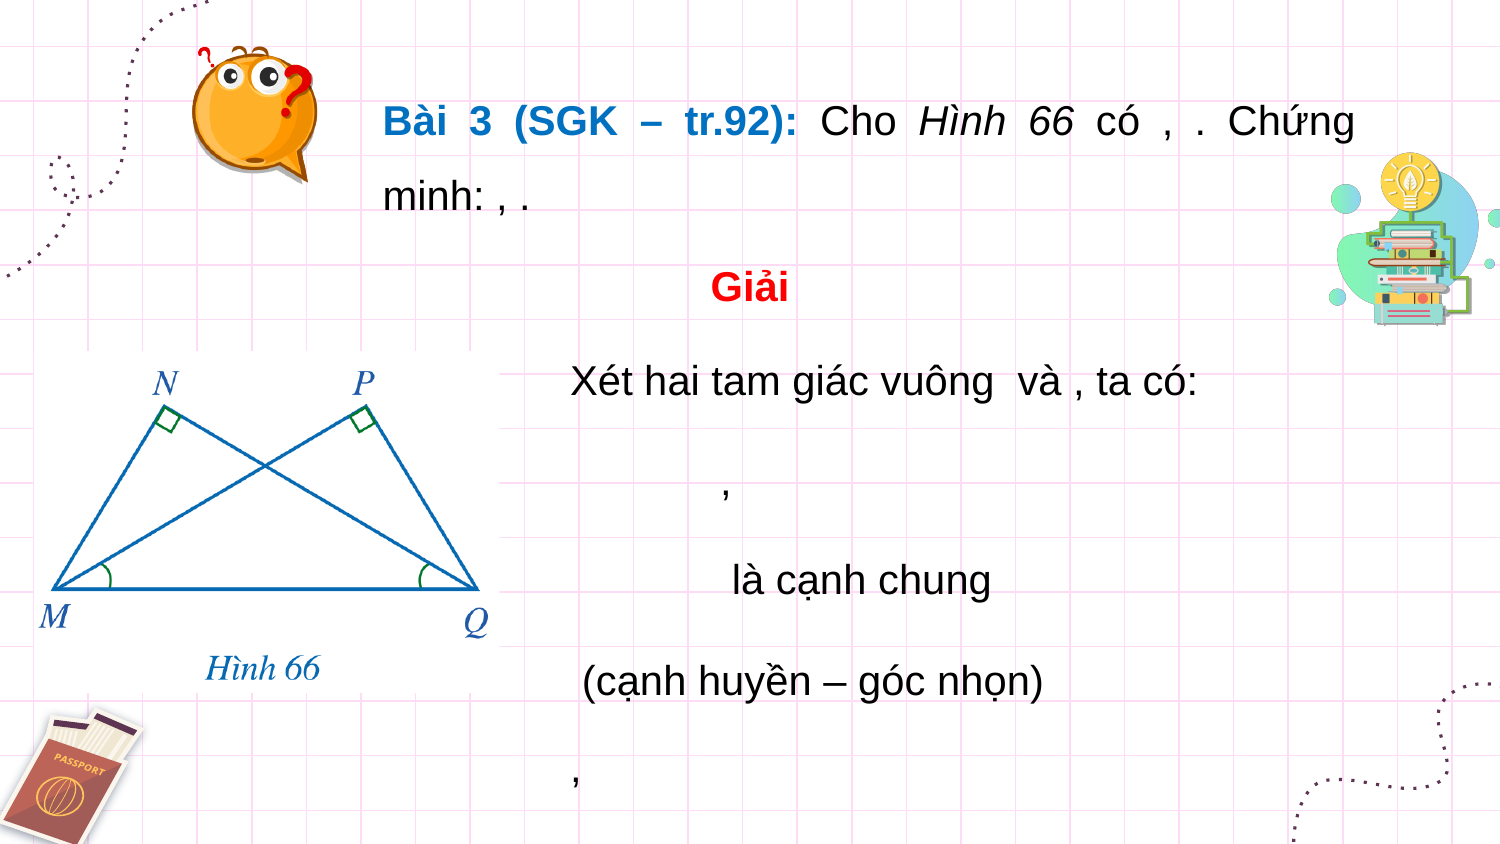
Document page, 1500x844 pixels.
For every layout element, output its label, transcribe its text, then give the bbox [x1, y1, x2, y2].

picture [33, 351, 500, 693]
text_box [0, 710, 151, 844]
picture [1327, 149, 1500, 329]
text_box Giải [573, 251, 927, 317]
picture [180, 43, 322, 185]
